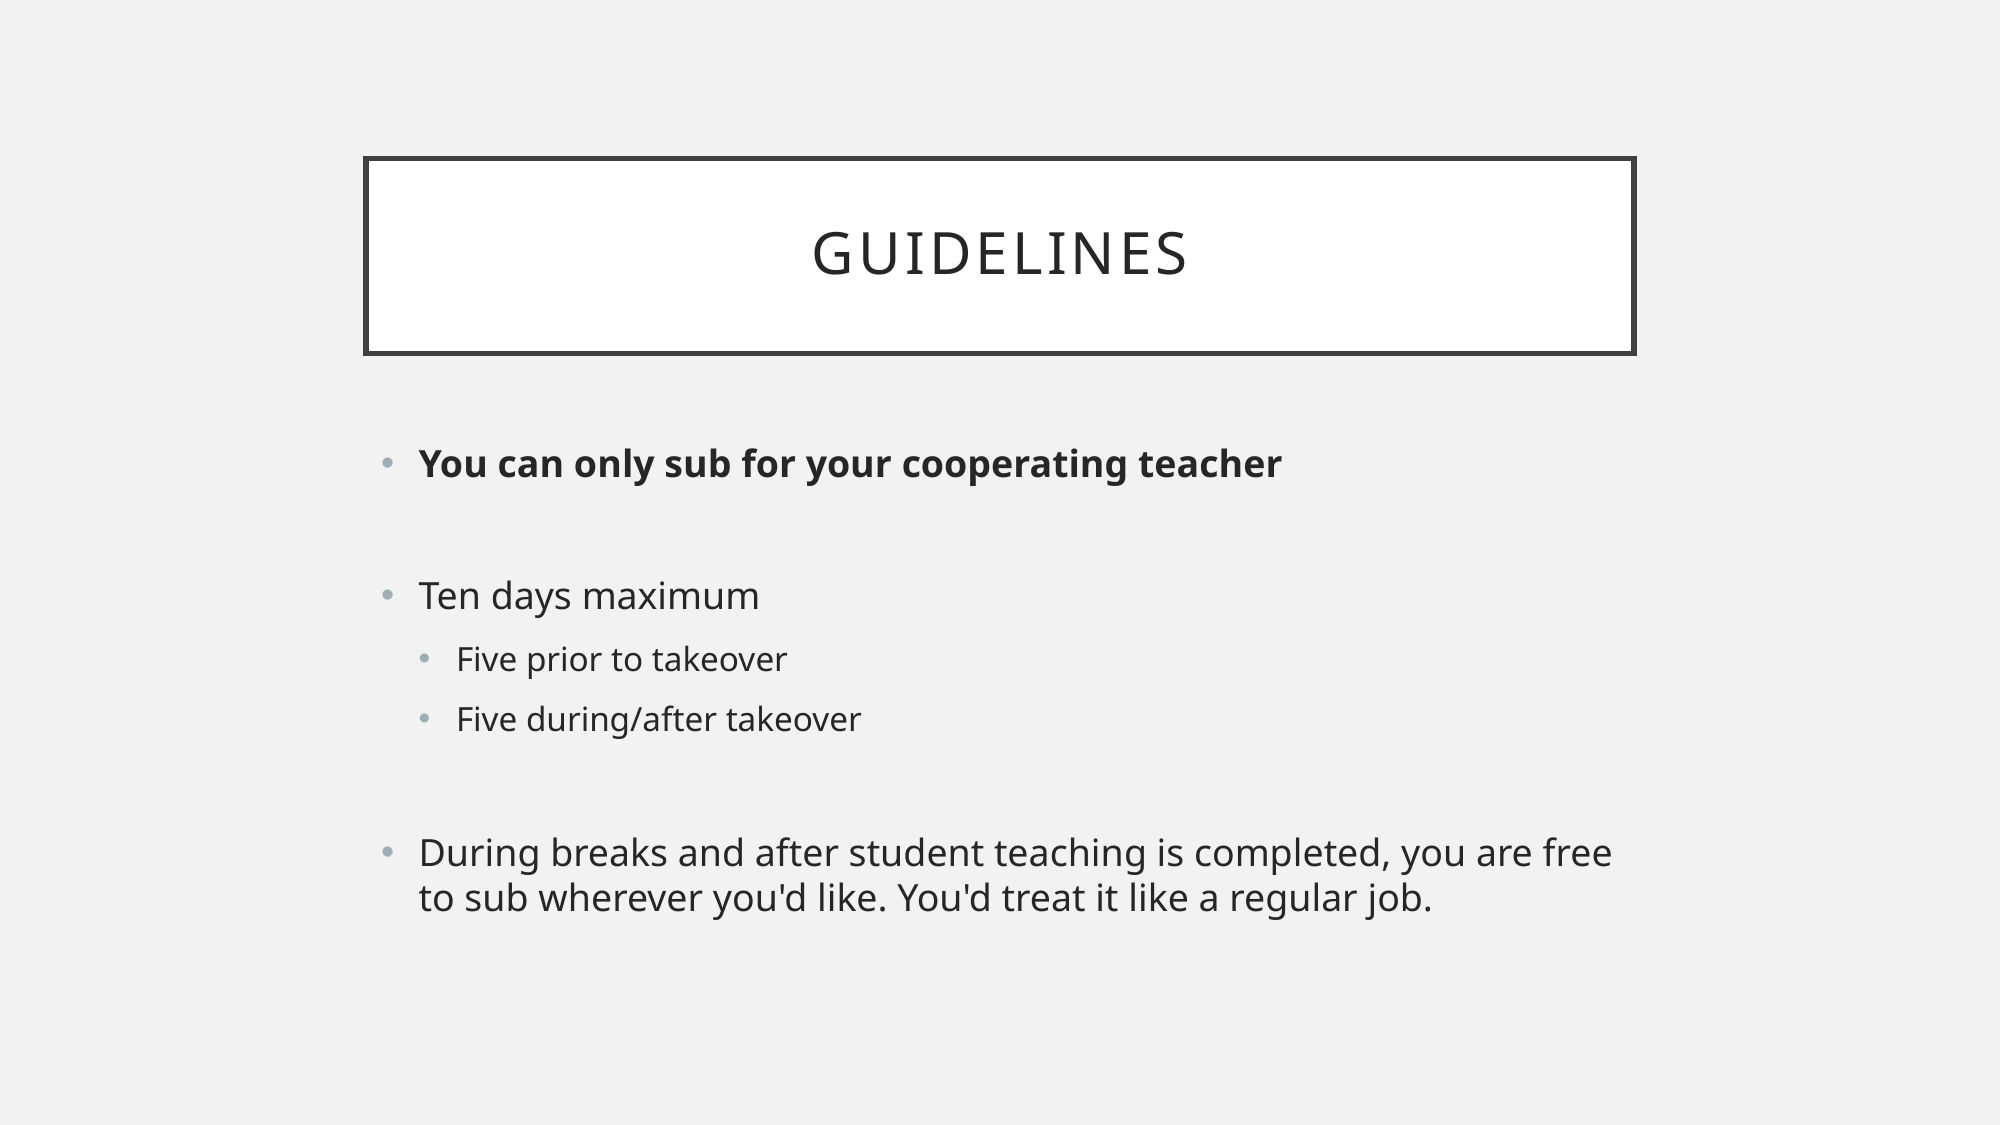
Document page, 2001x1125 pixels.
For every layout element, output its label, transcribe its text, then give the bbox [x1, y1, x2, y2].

title guidelines [363, 156, 1637, 356]
list You can only sub for your cooperating teacher Ten days maximum Five prior to takeover Five during/after takeover During breaks and after student teaching is completed, you are free to sub wherever you'd like. You'd treat it like a regular job. [366, 432, 1634, 942]
